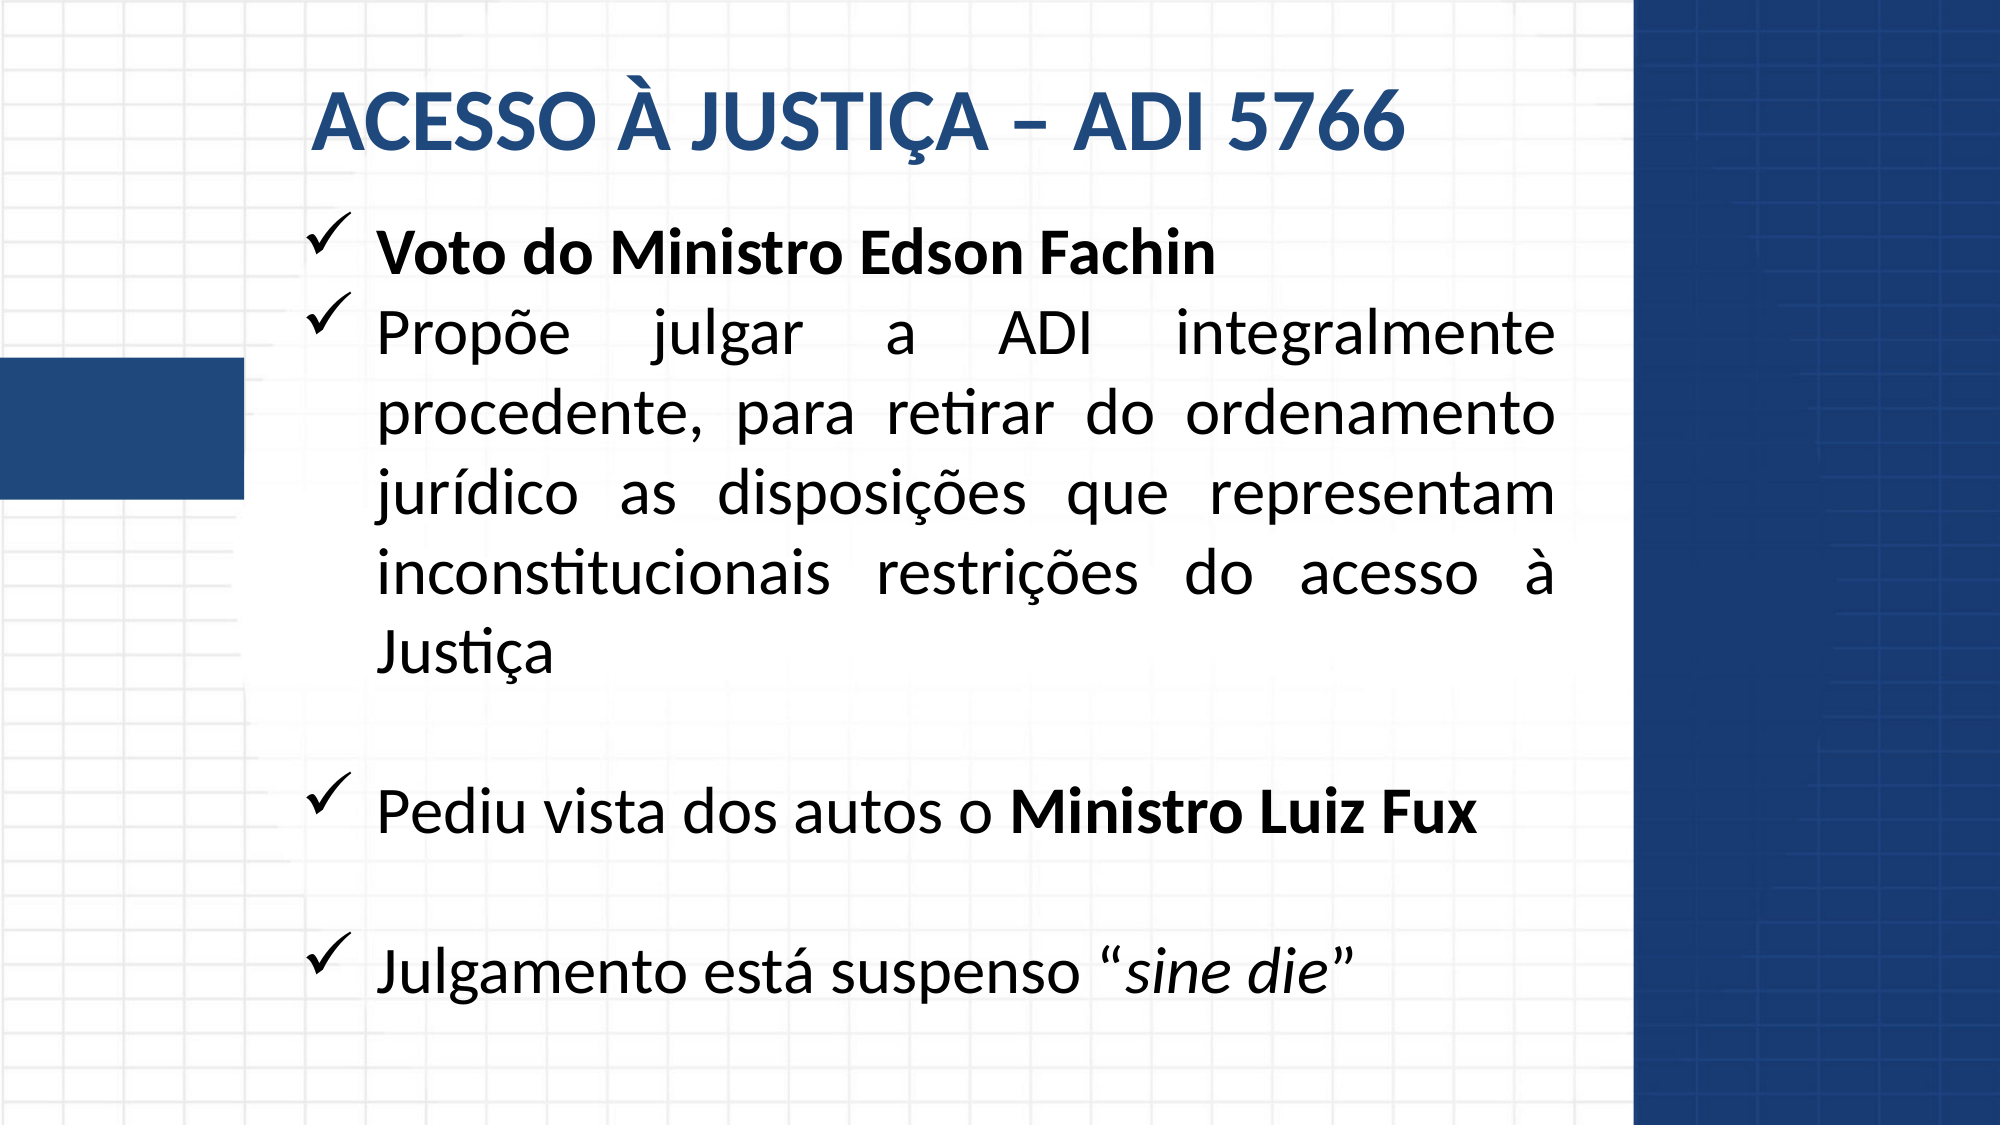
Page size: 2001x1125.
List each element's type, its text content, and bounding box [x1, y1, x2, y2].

picture [0, 0, 2001, 1125]
text_box Voto do Ministro Edson Fachin Propõe julgar a ADI integralmente procedente, para retirar do ordenamento jurídico as disposições que representam inconstitucionais restrições do acesso à Justiça Pediu vista dos autos o Ministro Luiz Fux Julgamento está suspenso “sine die” [287, 200, 1573, 1015]
text_box [0, 356, 246, 502]
text_box ACESSO À JUSTIÇA – ADI 5766 [0, 54, 1627, 176]
